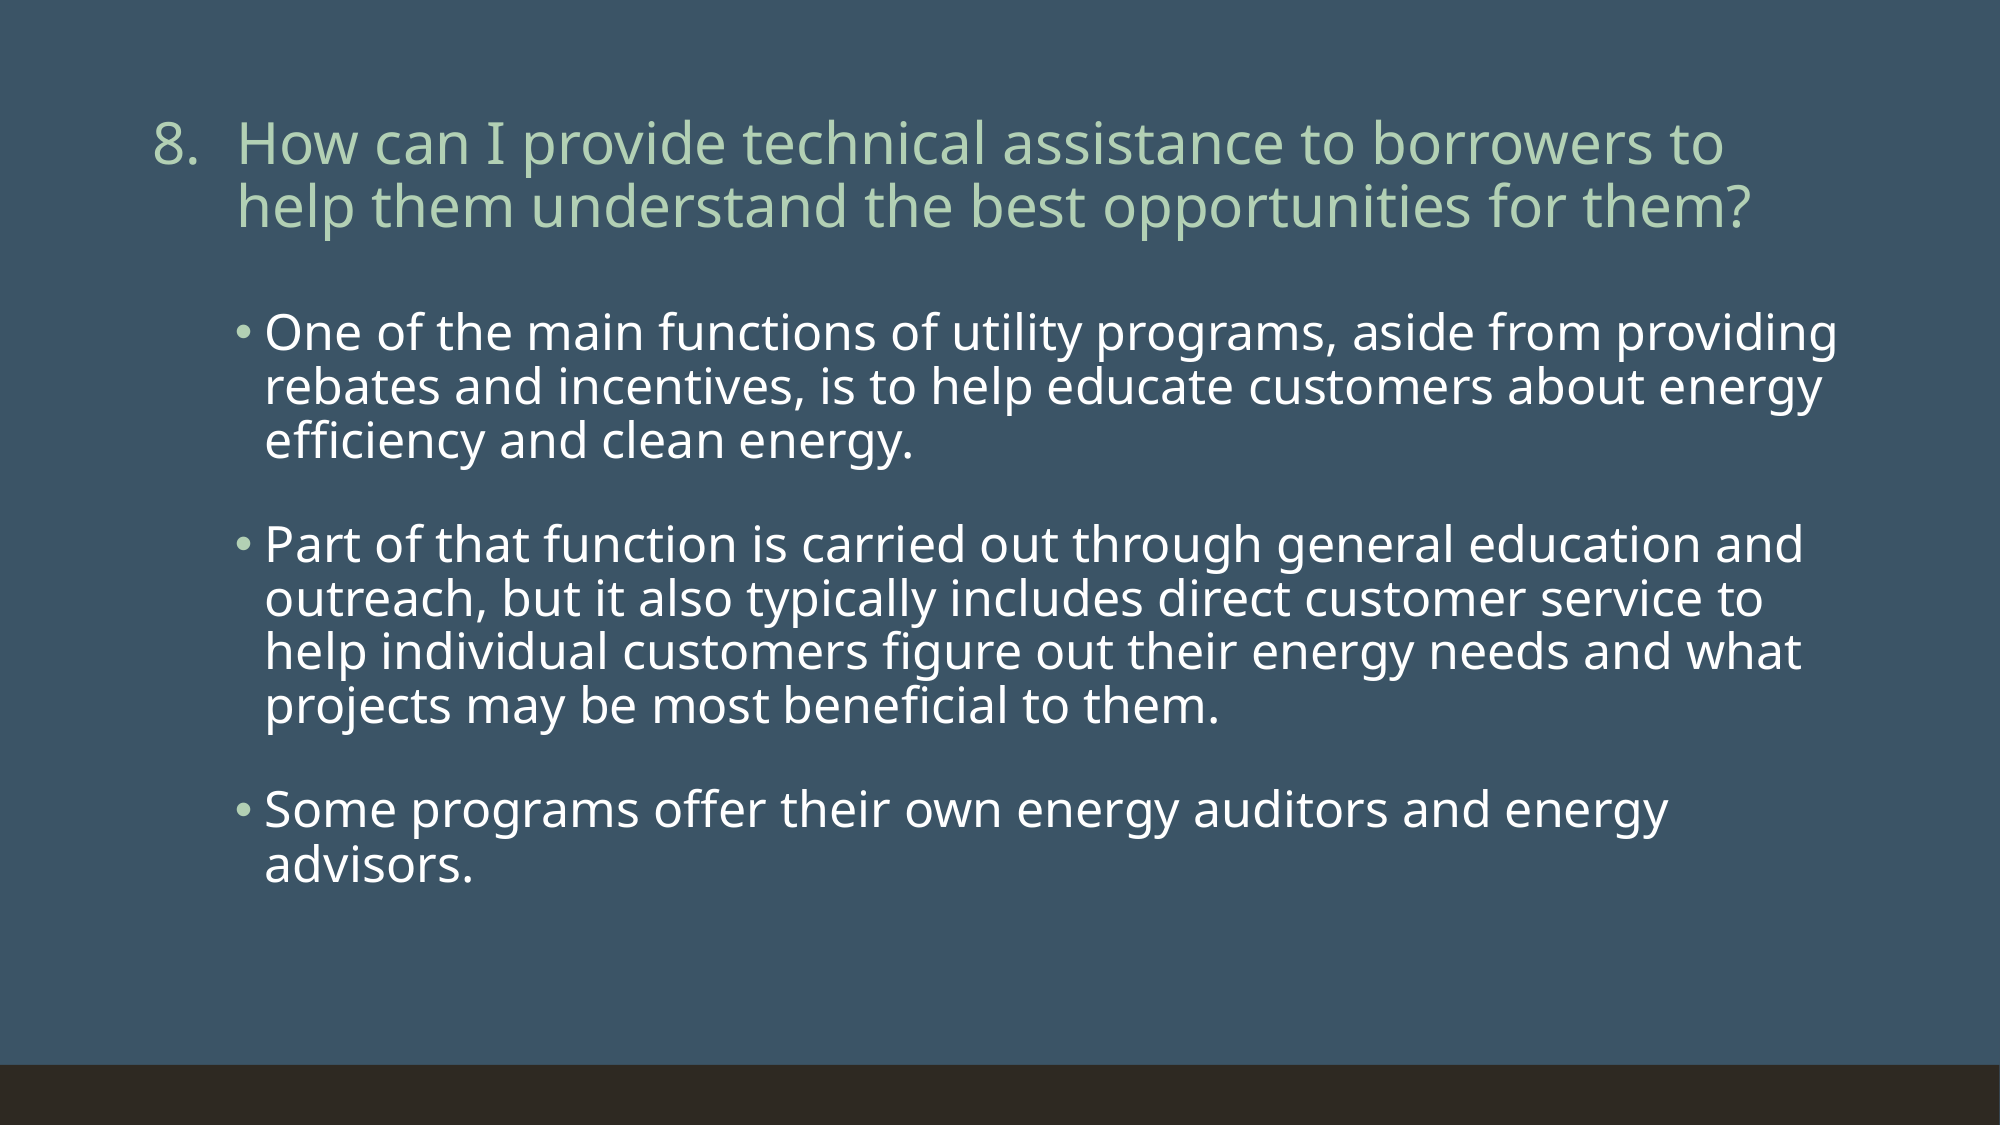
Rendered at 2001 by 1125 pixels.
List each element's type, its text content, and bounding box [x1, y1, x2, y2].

title How can I provide technical assistance to borrowers to help them understand the best opportunities for them? [137, 59, 1863, 248]
list One of the main functions of utility programs, aside from providing rebates and incentives, is to help educate customers about energy efficiency and clean energy. Part of that function is carried out through general education and outreach, but it also typically includes direct customer service to help individual customers figure out their energy needs and what projects may be most beneficial to them. Some programs offer their own energy auditors and energy advisors. [137, 299, 1863, 1014]
